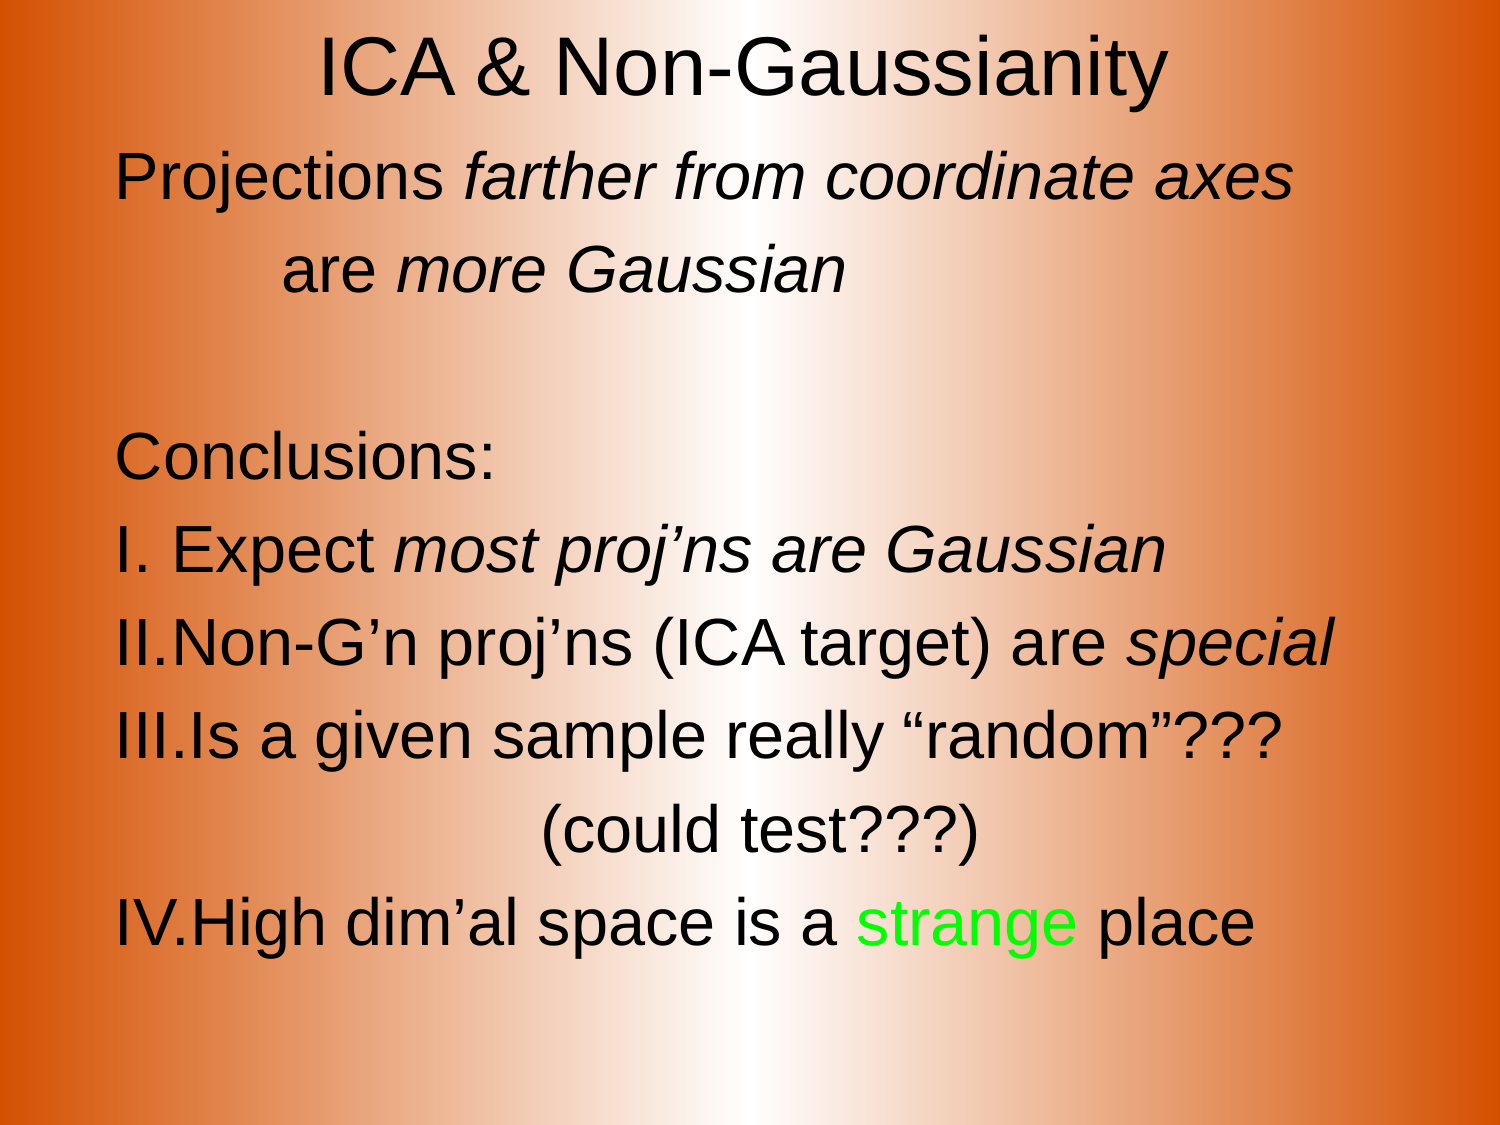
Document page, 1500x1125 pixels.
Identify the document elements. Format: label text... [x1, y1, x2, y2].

text_box [229, 1100, 233, 1125]
title ICA & Non-Gaussianity [50, 0, 1438, 125]
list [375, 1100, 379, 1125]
list Projections farther from coordinate axes are more Gaussian Conclusions: Expect most proj’ns are Gaussian Non-G’n proj’ns (ICA target) are special Is a given sample really “random”??? (could test???) High dim’al space is a strange place [99, 125, 1422, 1100]
